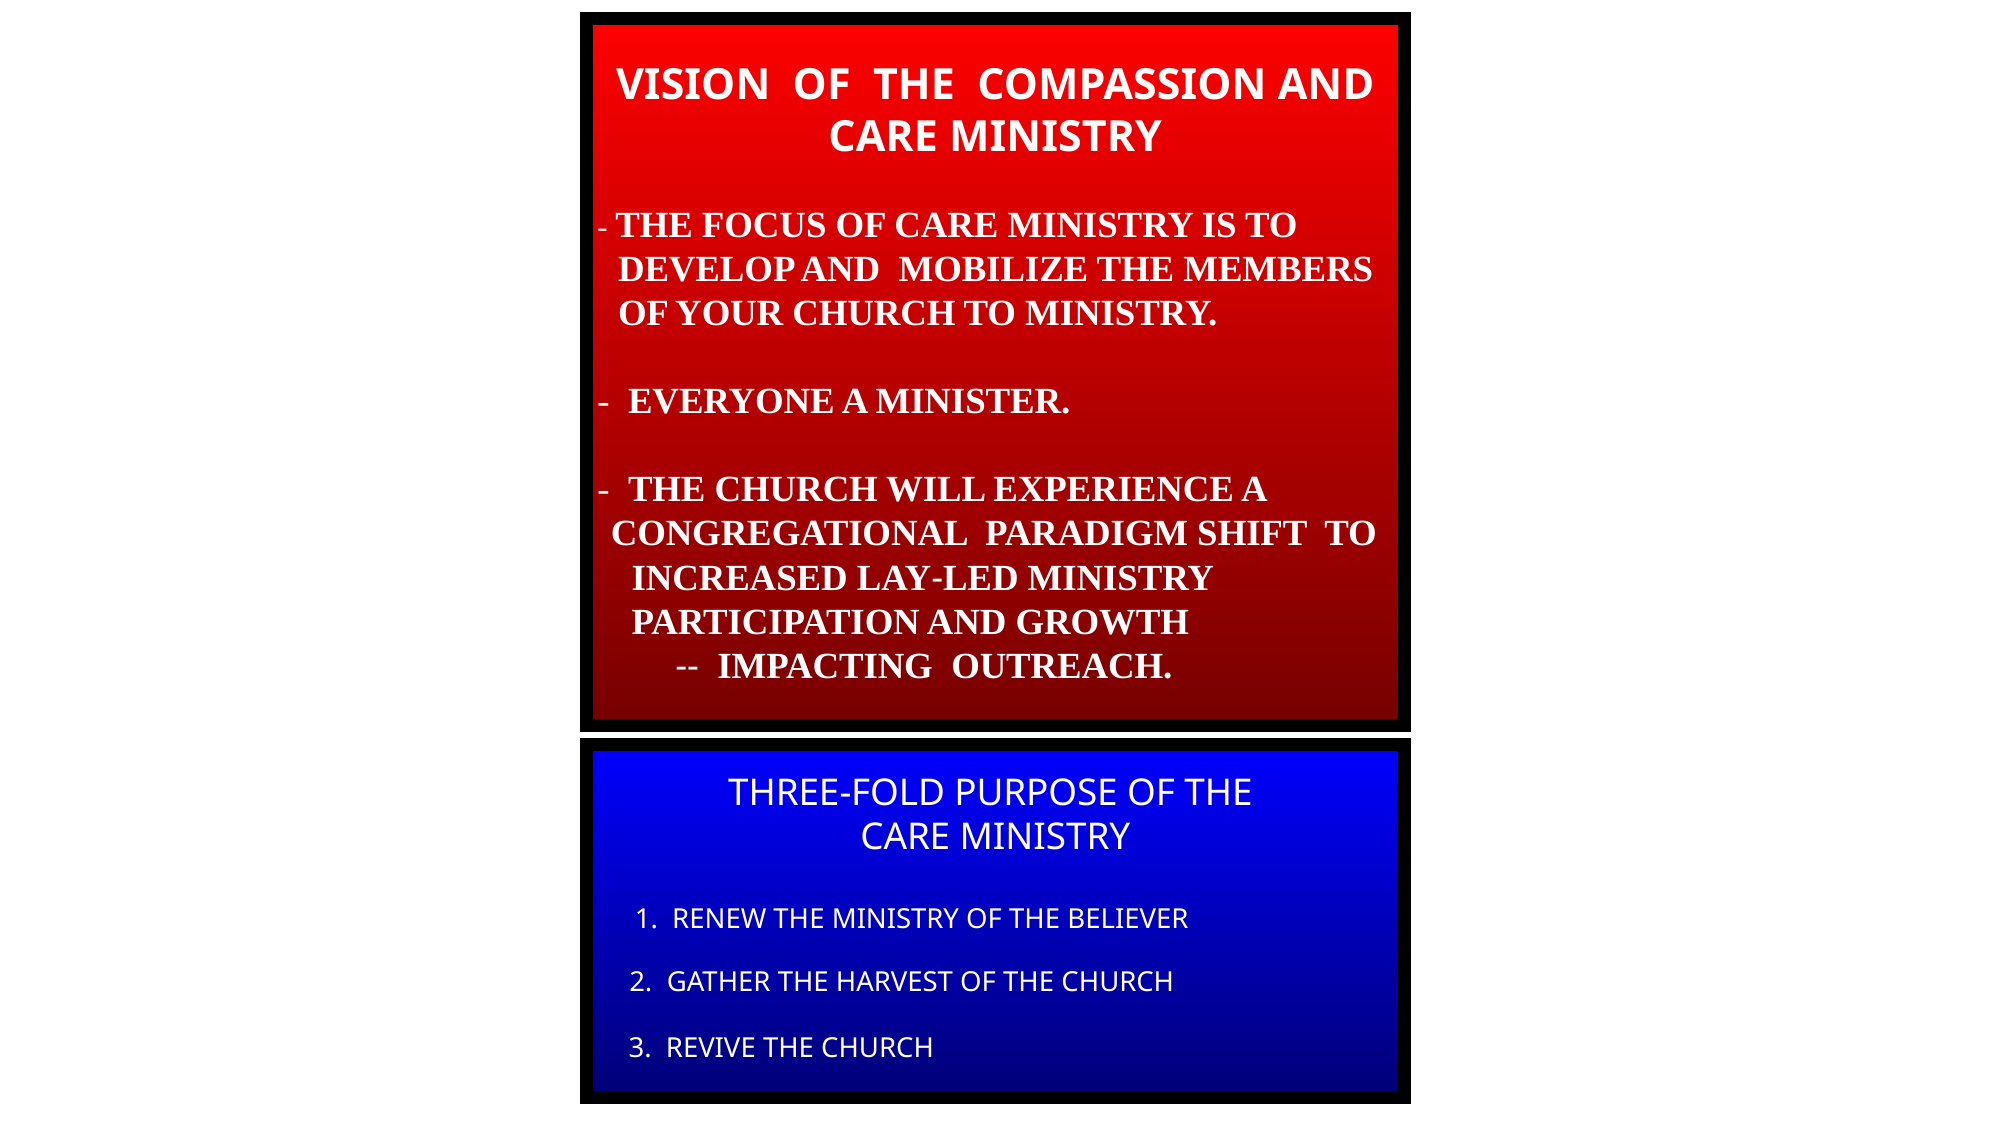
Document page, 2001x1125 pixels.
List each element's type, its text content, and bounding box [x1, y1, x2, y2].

text_box VISION OF THE COMPASSION AND CARE MINISTRY - THE FOCUS OF CARE MINISTRY IS TO DEVELOP AND MOBILIZE THE MEMBERS OF YOUR CHURCH TO MINISTRY. - EVERYONE A MINISTER. - THE CHURCH WILL EXPERIENCE A CONGREGATIONAL PARADIGM SHIFT TO INCREASED LAY-LED MINISTRY PARTICIPATION AND GROWTH -- IMPACTING OUTREACH. [586, 18, 1405, 726]
text_box THREE-FOLD PURPOSE OF THE CARE MINISTRY 1. RENEW THE MINISTRY OF THE BELIEVER 2. GATHER THE HARVEST OF THE CHURCH 3. REVIVE THE CHURCH [586, 744, 1405, 1098]
